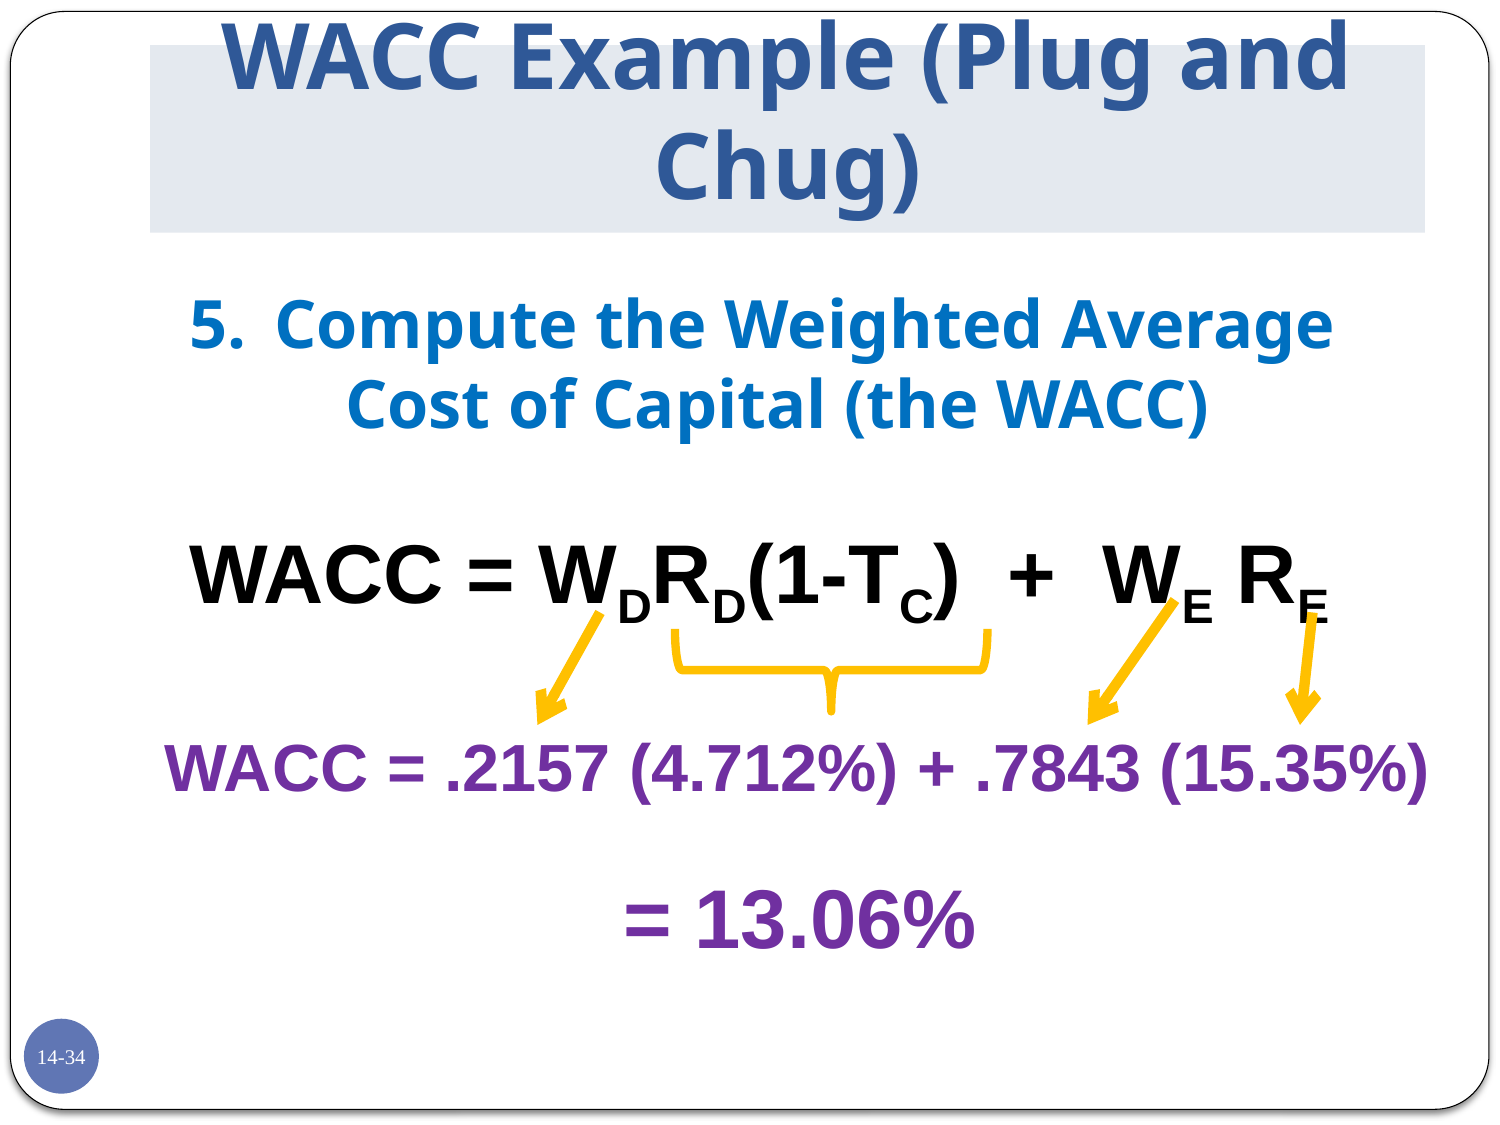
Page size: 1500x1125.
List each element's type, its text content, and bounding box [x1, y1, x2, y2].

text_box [537, 612, 601, 726]
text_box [1087, 599, 1176, 726]
title WACC Example (Plug and Chug) [149, 44, 1426, 233]
text_box WACC = WDRD(1-TC) + WE RE [99, 512, 1375, 641]
text_box [674, 628, 989, 713]
text_box Compute the Weighted Average Cost of Capital (the WACC) [174, 274, 1500, 450]
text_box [1299, 612, 1313, 726]
text_box WACC = .2157 (4.712%) + .7843 (15.35%) = 13.06% [75, 637, 1450, 973]
